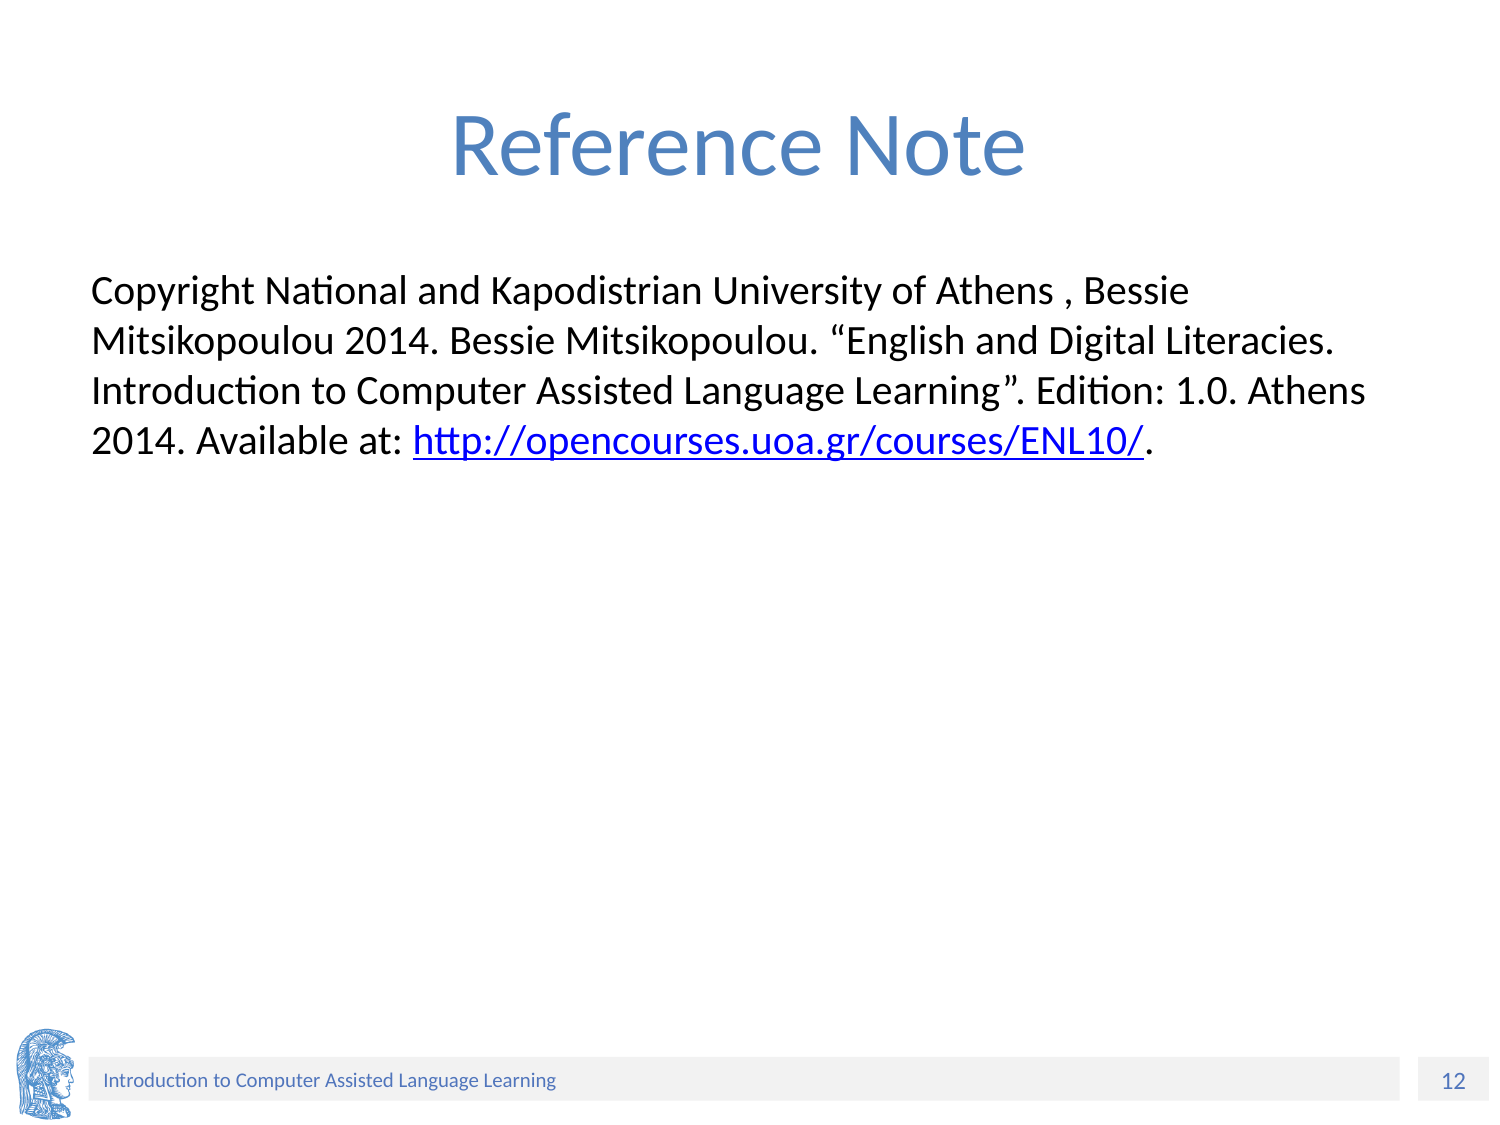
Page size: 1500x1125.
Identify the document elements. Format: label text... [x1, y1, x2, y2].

picture [9, 1025, 81, 1120]
list Copyright National and Kapodistrian University of Athens , Bessie Mitsikopoulou 2014. Bessie Mitsikopoulou. “English and Digital Literacies. Introduction to Computer Assisted Language Learning”. Edition: 1.0. Athens 2014. Available at: http://opencourses.uoa.gr/courses/ENL10/. [76, 255, 1427, 998]
title Reference Note [75, 45, 1425, 233]
